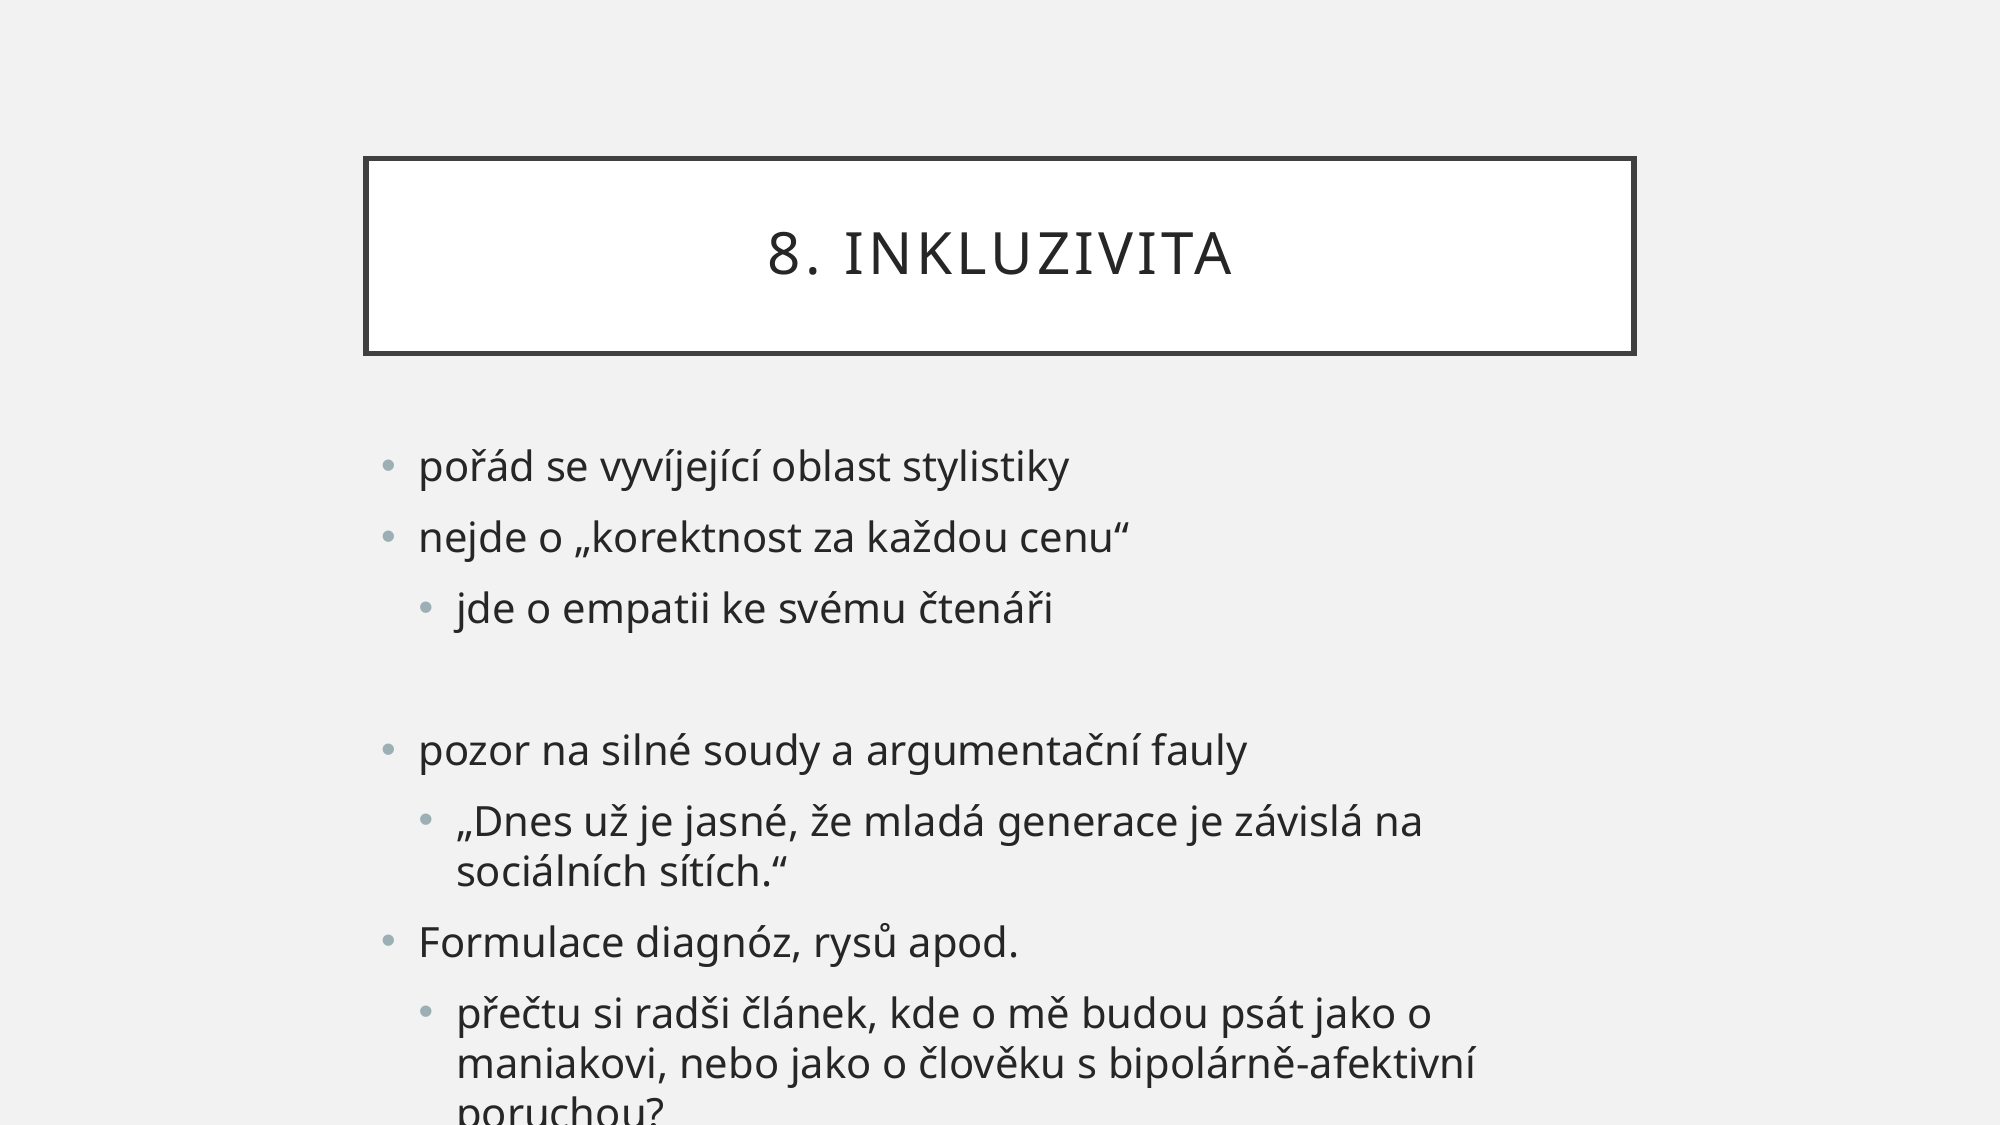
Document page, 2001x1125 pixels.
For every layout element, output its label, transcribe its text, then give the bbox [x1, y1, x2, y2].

title 8. Inkluzivita [363, 156, 1637, 356]
list pořád se vyvíjející oblast stylistiky nejde o „korektnost za každou cenu“ jde o empatii ke svému čtenáři pozor na silné soudy a argumentační fauly „Dnes už je jasné, že mladá generace je závislá na sociálních sítích.“ Formulace diagnóz, rysů apod. přečtu si radši článek, kde o mě budou psát jako o maniakovi, nebo jako o člověku s bipolárně-afektivní poruchou? [366, 432, 1634, 942]
